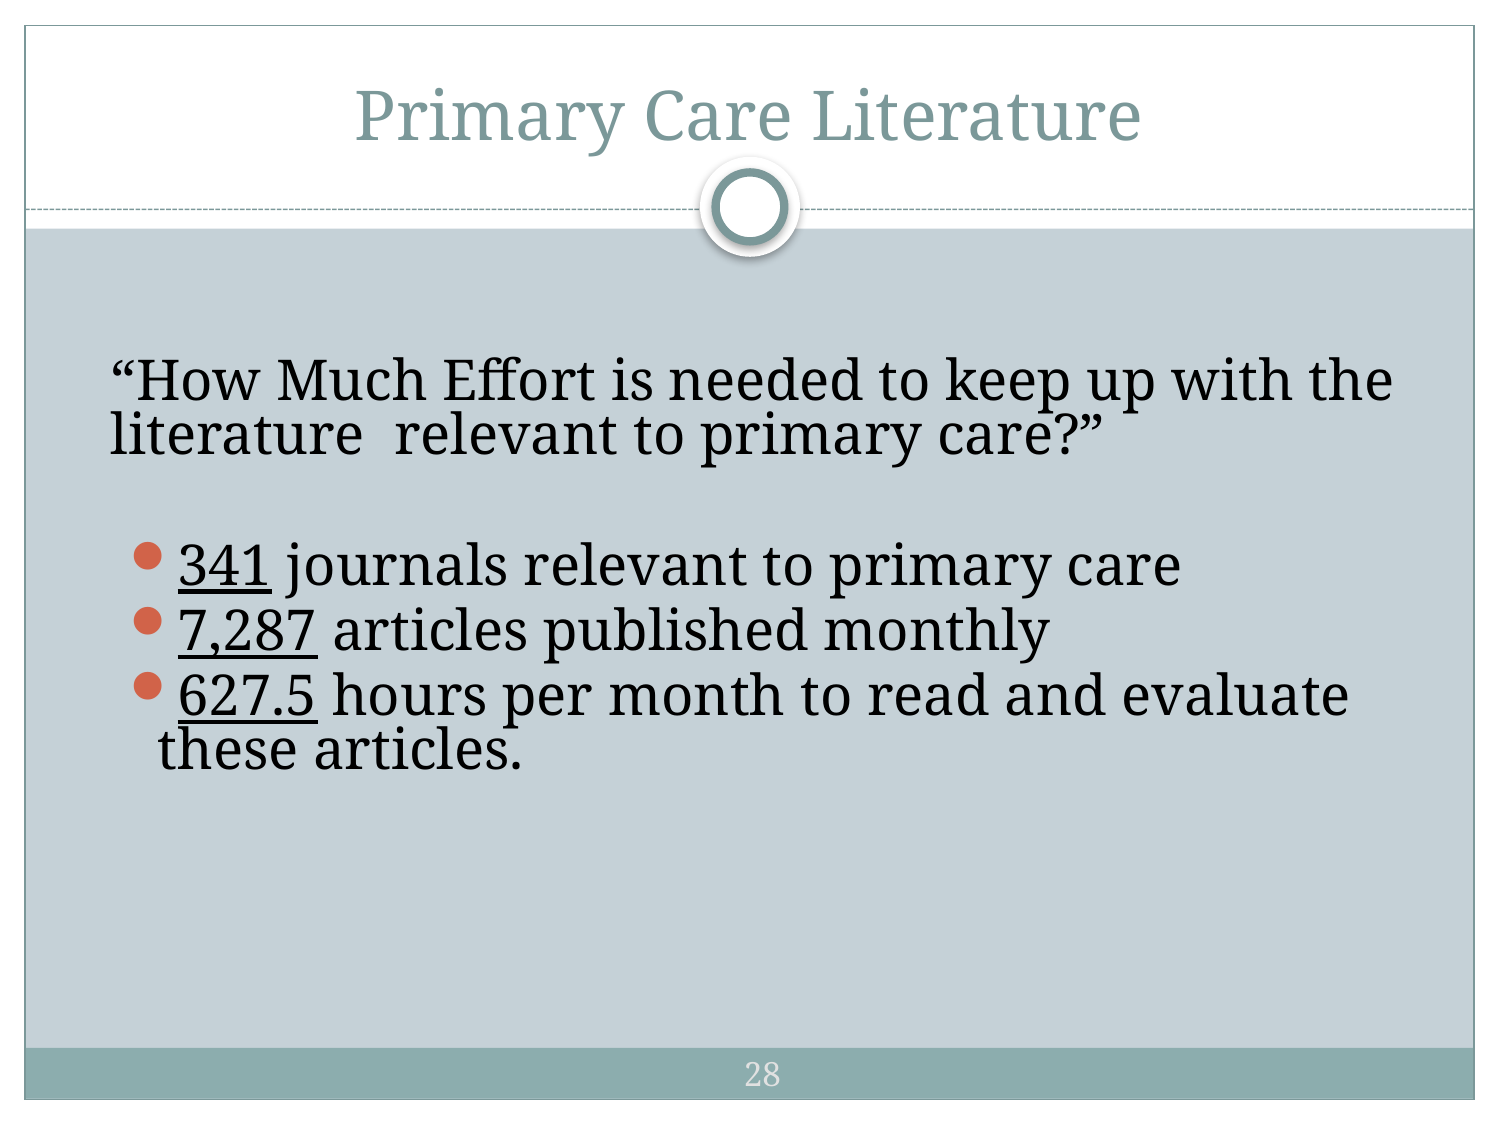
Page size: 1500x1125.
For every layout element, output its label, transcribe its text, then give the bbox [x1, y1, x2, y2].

slide_number 28 [725, 1040, 800, 1113]
title Primary Care Literature [49, 37, 1450, 163]
list “How Much Effort is needed to keep up with the literature relevant to primary care?” 341 journals relevant to primary care 7,287 articles published monthly 627.5 hours per month to read and evaluate these articles. [49, 349, 1445, 1001]
